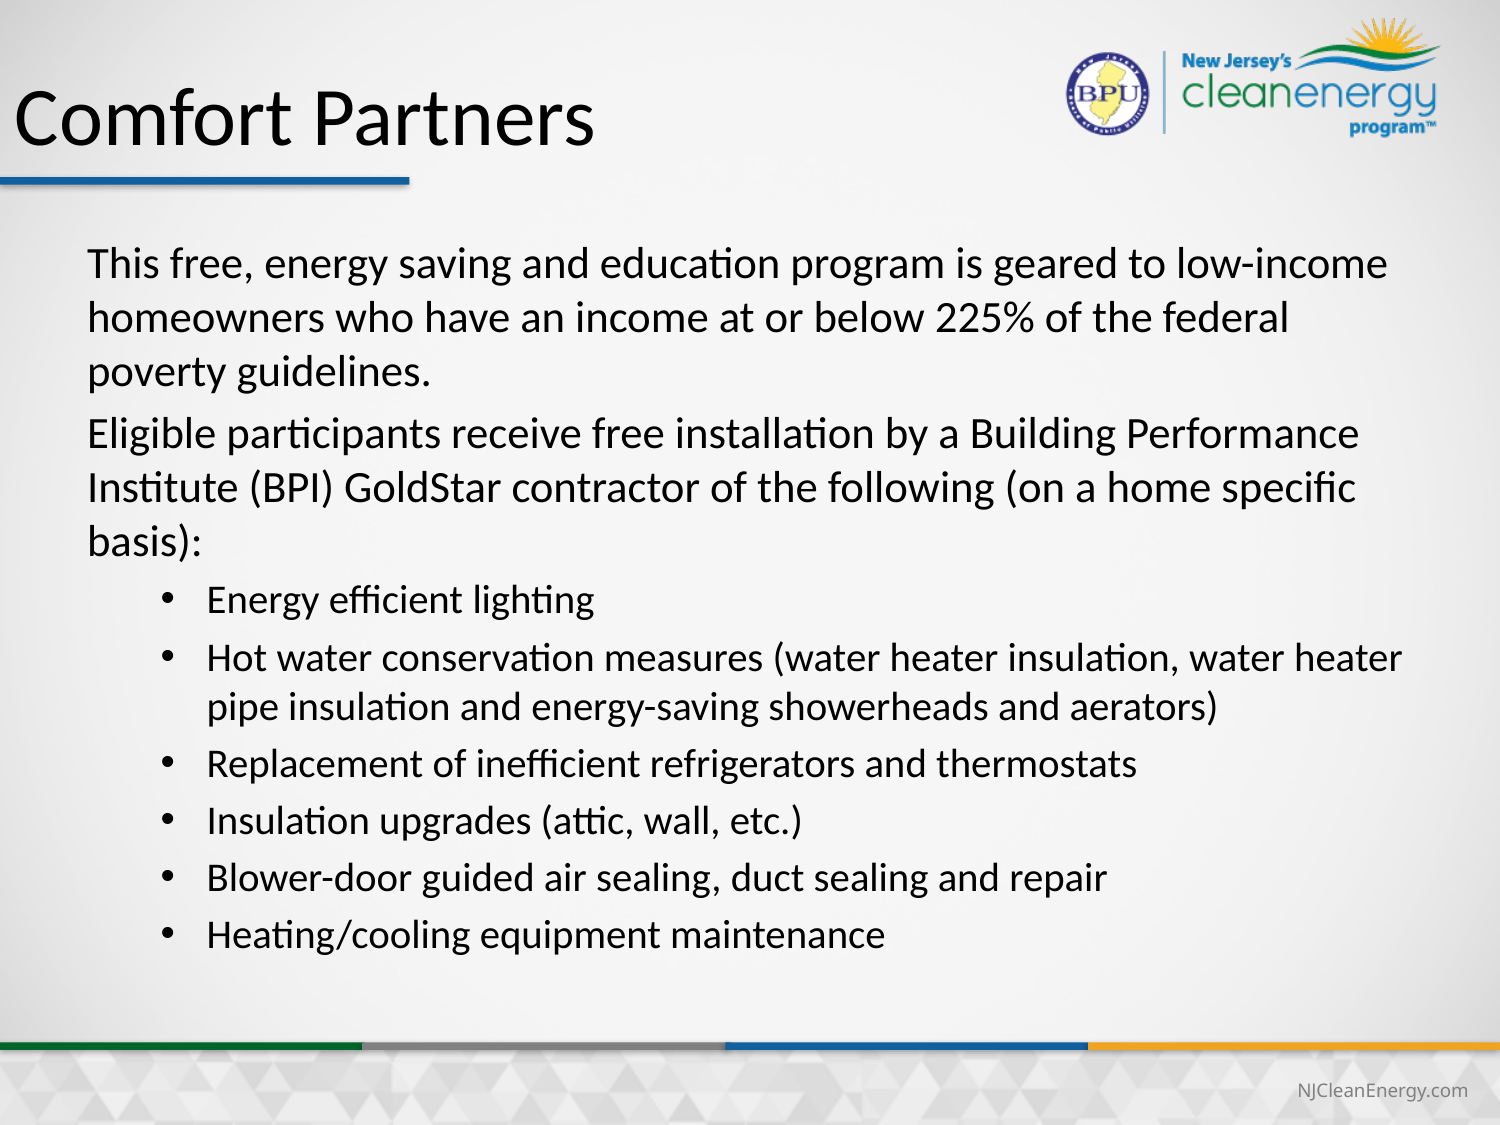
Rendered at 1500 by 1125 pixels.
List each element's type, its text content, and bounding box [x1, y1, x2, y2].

title Comfort Partners [0, 18, 1350, 206]
list This free, energy saving and education program is geared to low-income homeowners who have an income at or below 225% of the federal poverty guidelines. Eligible participants receive free installation by a Building Performance Institute (BPI) GoldStar contractor of the following (on a home specific basis): Energy efficient lighting Hot water conservation measures (water heater insulation, water heater pipe insulation and energy-saving showerheads and aerators) Replacement of inefficient refrigerators and thermostats Insulation upgrades (attic, wall, etc.) Blower-door guided air sealing, duct sealing and repair Heating/cooling equipment maintenance [72, 226, 1423, 969]
picture [0, 0, 1500, 1042]
picture [0, 1050, 1500, 1125]
